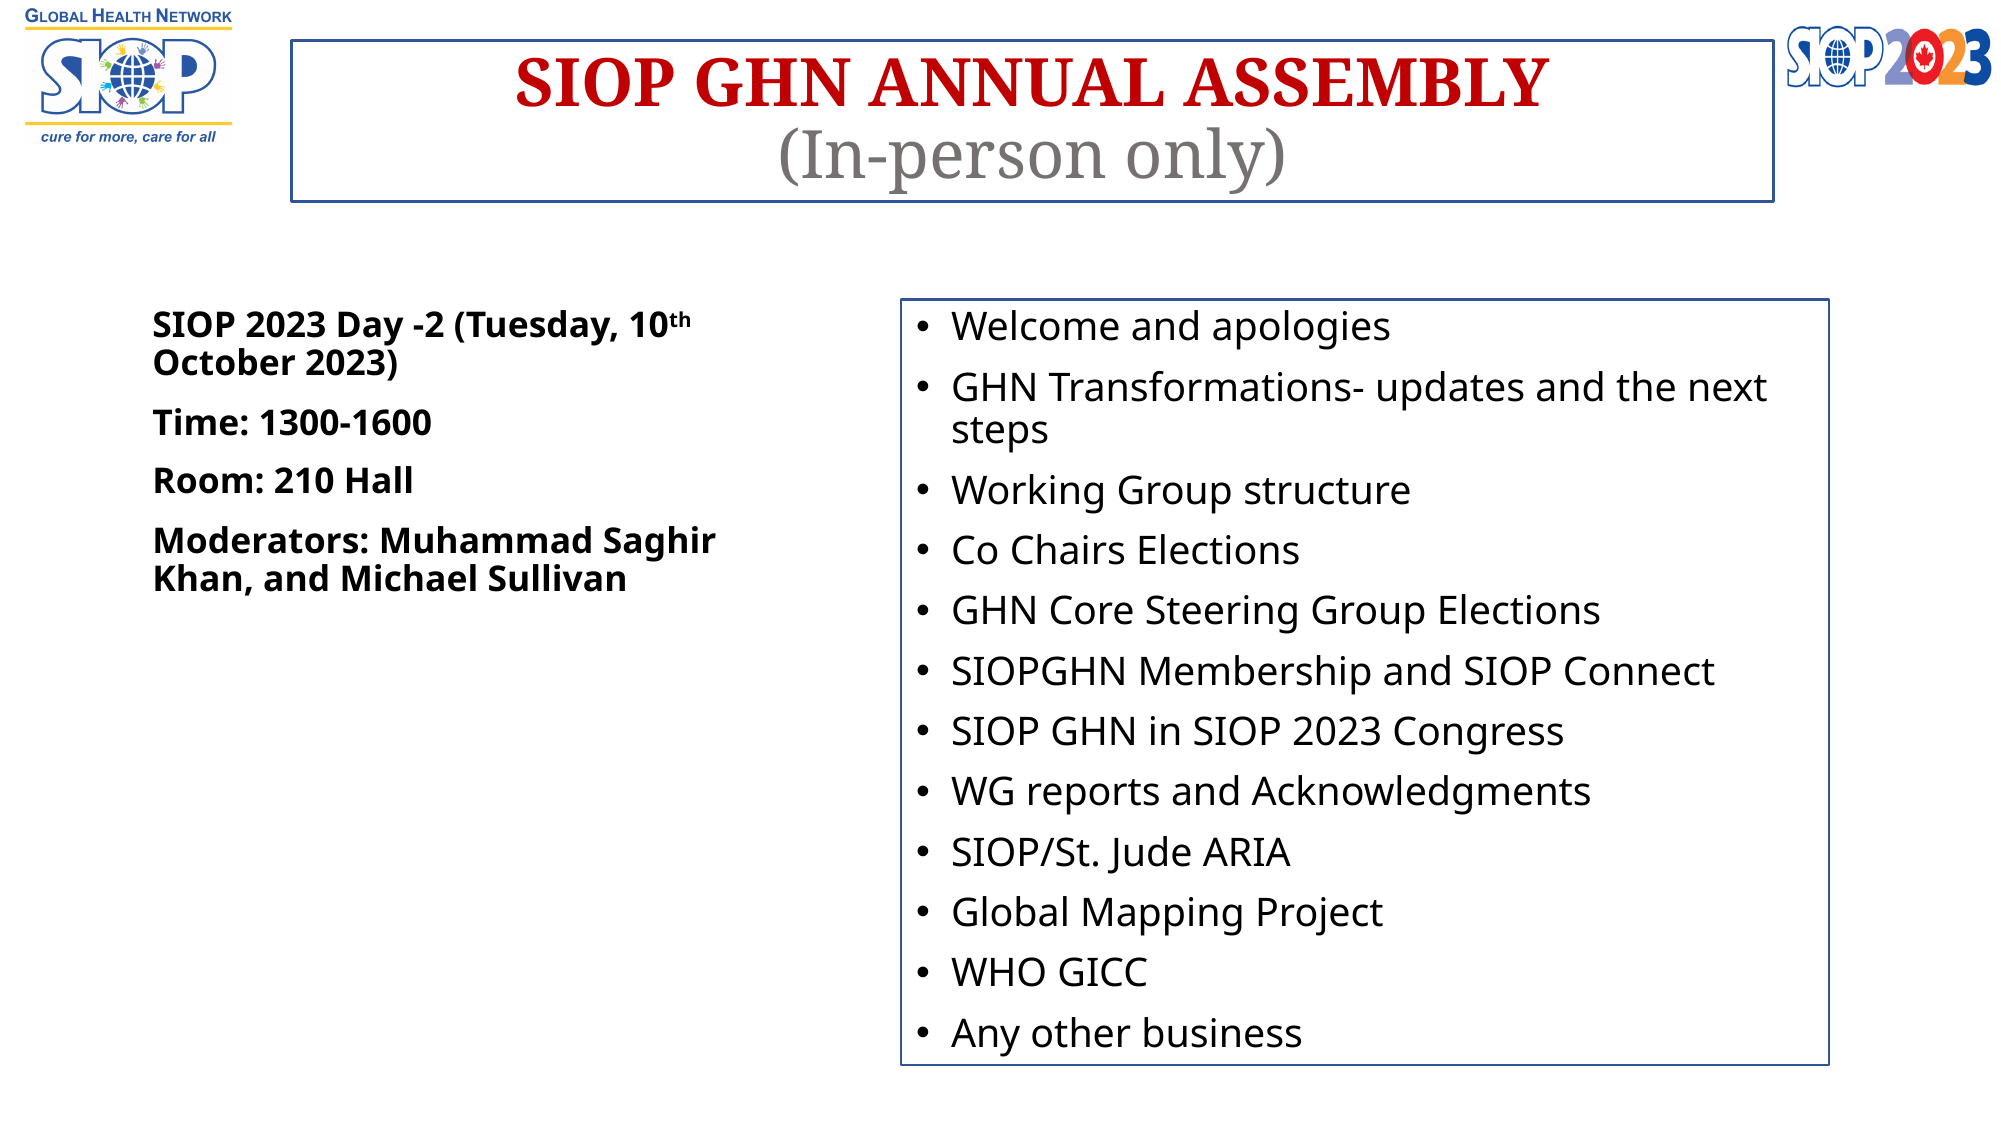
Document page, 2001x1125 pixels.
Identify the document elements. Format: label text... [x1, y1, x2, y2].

picture [25, 8, 232, 144]
list SIOP 2023 Day -2 (Tuesday, 10th October 2023) Time: 1300-1600 Room: 210 Hall Moderators: Muhammad Saghir Khan, and Michael Sullivan [137, 299, 767, 801]
text_box Welcome and apologies GHN Transformations- updates and the next steps Working Group structure Co Chairs Elections GHN Core Steering Group Elections SIOPGHN Membership and SIOP Connect SIOP GHN in SIOP 2023 Congress WG reports and Acknowledgments SIOP/St. Jude ARIA Global Mapping Project WHO GICC Any other business [901, 299, 1829, 1066]
picture [1779, 10, 2000, 98]
title SIOP GHN ANNUAL ASSEMBLY (In-person only) [290, 39, 1775, 203]
